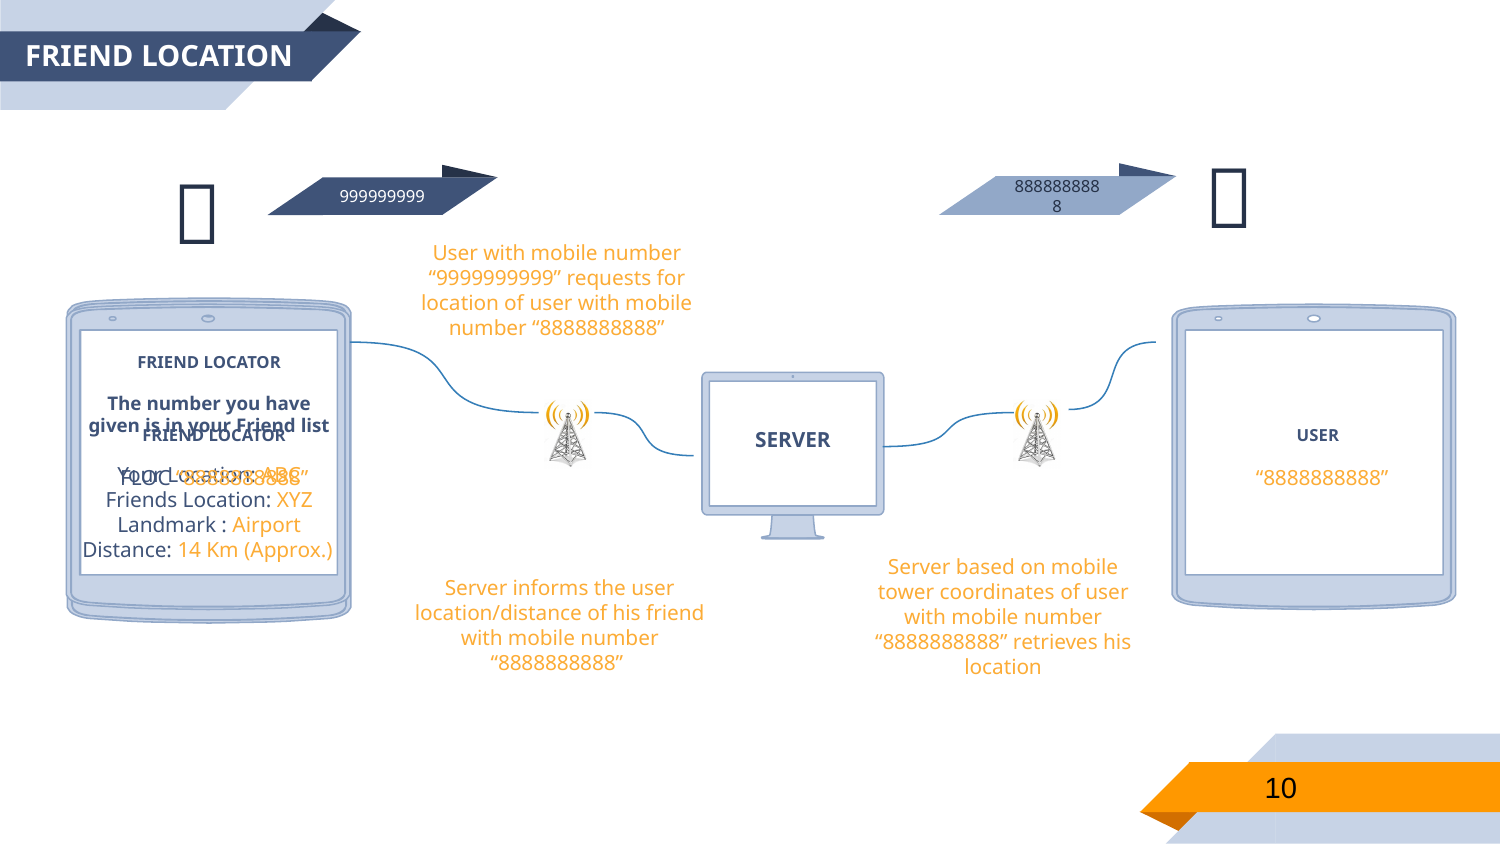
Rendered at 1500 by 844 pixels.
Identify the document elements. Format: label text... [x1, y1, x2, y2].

text_box Server informs the user location/distance of his friend with mobile number “8888888888” [399, 567, 721, 683]
text_box [701, 372, 884, 539]
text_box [938, 162, 1177, 216]
text_box [66, 304, 350, 610]
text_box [267, 164, 498, 216]
text_box [67, 565, 351, 624]
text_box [882, 412, 1015, 447]
text_box [67, 298, 351, 340]
text_box User with mobile number “9999999999” requests for location of user with mobile number “8888888888” [390, 232, 724, 347]
text_box USER “8888888888” [1209, 372, 1431, 542]
text_box Server based on mobile tower coordinates of user with mobile number “8888888888” retrieves his location [842, 546, 1164, 687]
picture [1013, 399, 1061, 469]
text_box SERVER [718, 399, 868, 478]
text_box FRIEND LOCATION [10, 30, 315, 80]
slide_number 10 [1249, 760, 1494, 813]
picture [544, 399, 592, 469]
text_box FRIEND LOCATOR The number you have given is in your Friend list Your Location: ABC Friends Location: XYZ Landmark : Airport Distance: 14 Km (Approx.) [80, 347, 337, 565]
text_box [1172, 304, 1456, 610]
text_box 👤 [1189, 137, 1270, 253]
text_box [1068, 341, 1157, 410]
text_box FRIEND LOCATOR FLOC “8888888888” [103, 372, 326, 542]
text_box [594, 412, 694, 456]
text_box 👤 [157, 154, 263, 269]
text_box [349, 341, 539, 413]
